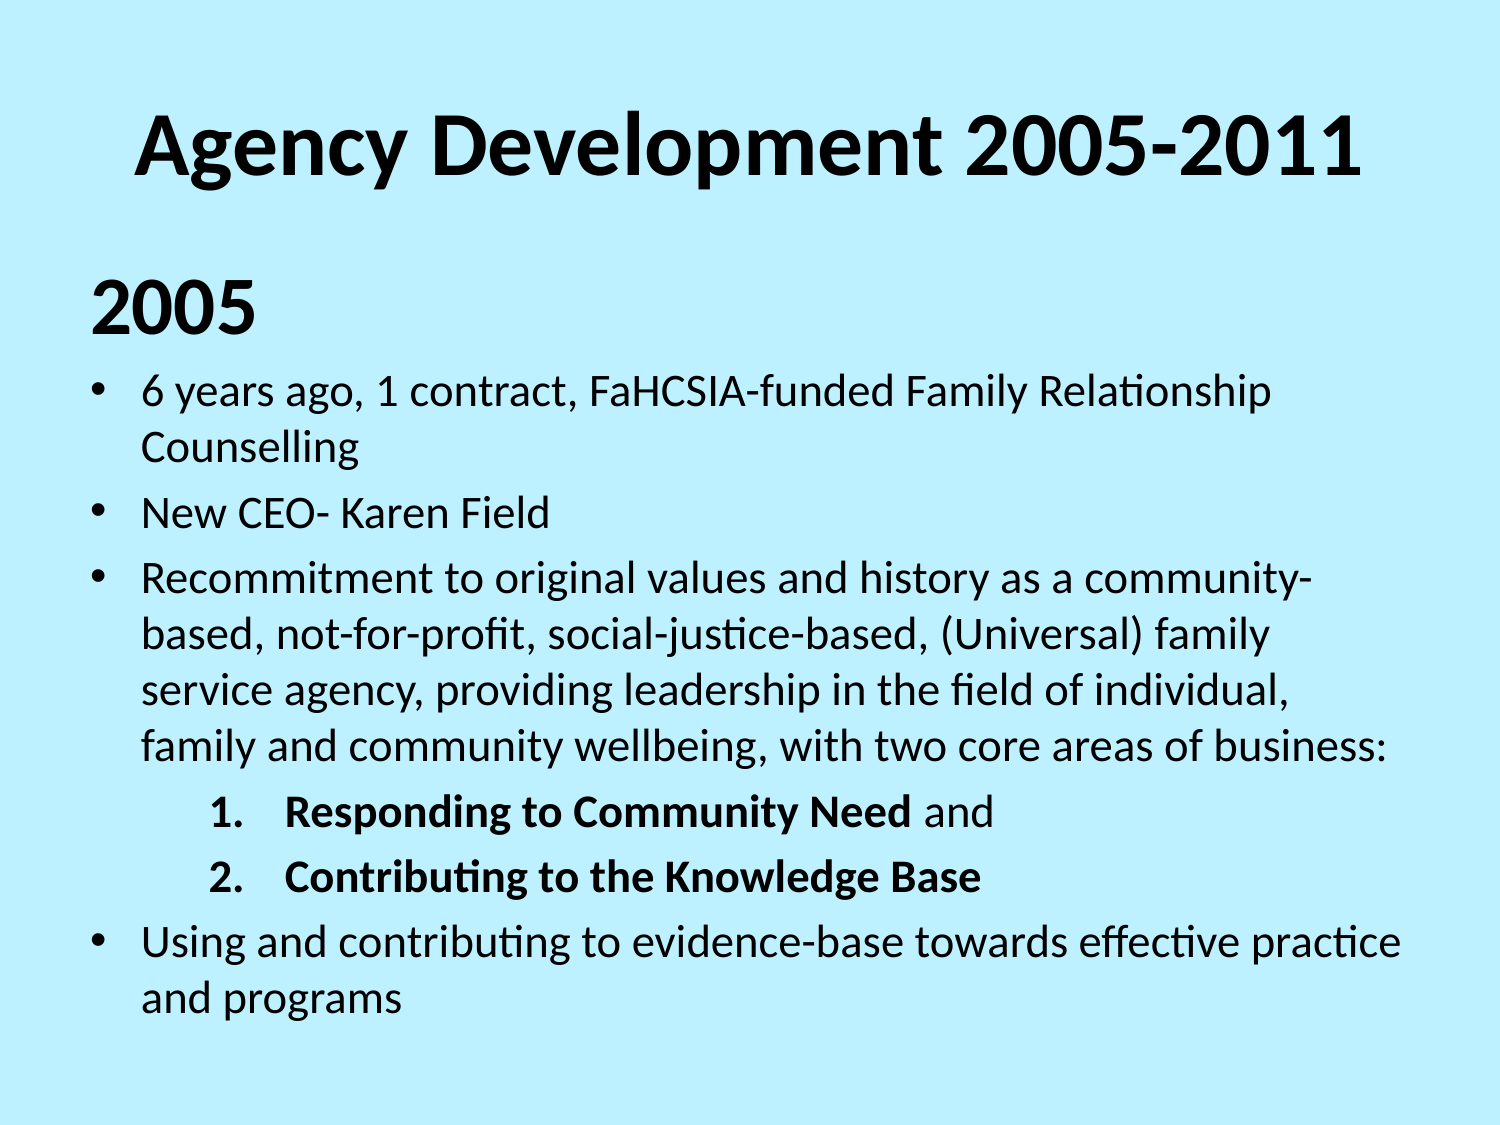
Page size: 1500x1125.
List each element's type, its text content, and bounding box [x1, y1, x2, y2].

list 2005 6 years ago, 1 contract, FaHCSIA-funded Family Relationship Counselling New CEO- Karen Field Recommitment to original values and history as a community-based, not-for-profit, social-justice-based, (Universal) family service agency, providing leadership in the field of individual, family and community wellbeing, with two core areas of business: Responding to Community Need and Contributing to the Knowledge Base Using and contributing to evidence-base towards effective practice and programs [75, 243, 1425, 1047]
title Agency Development 2005-2011 [75, 45, 1425, 233]
